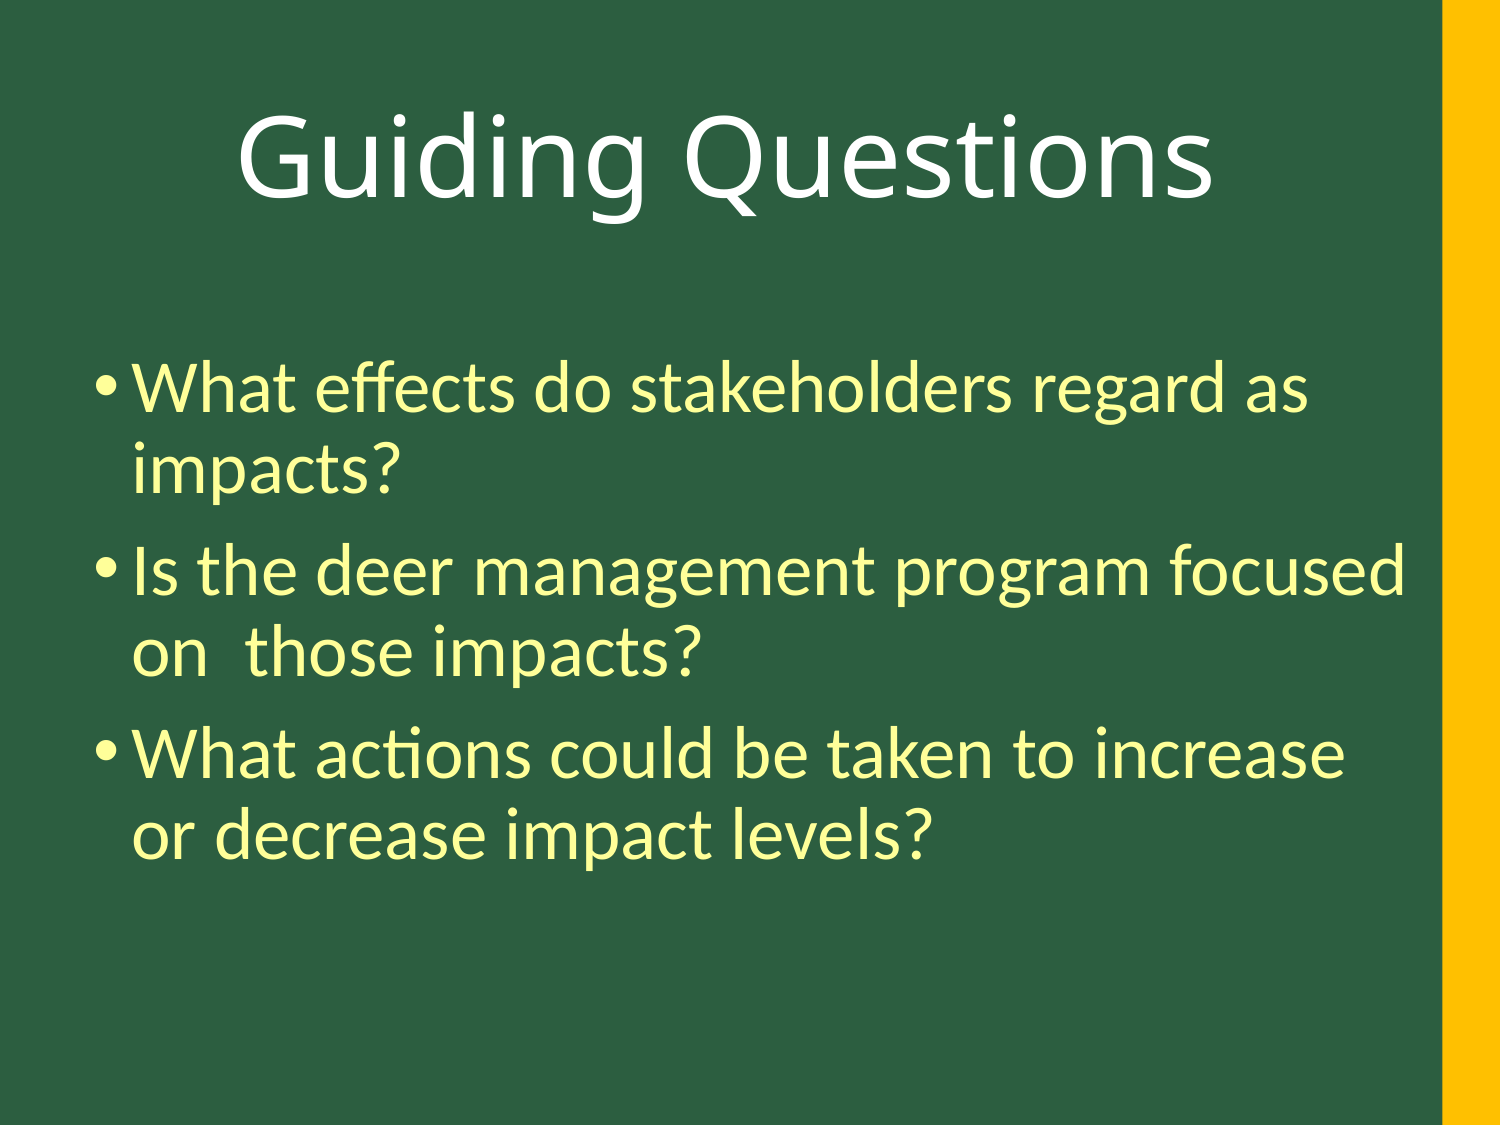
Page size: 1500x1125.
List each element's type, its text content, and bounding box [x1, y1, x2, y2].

list What effects do stakeholders regard as impacts? Is the deer management program focused on those impacts? What actions could be taken to increase or decrease impact levels? [78, 340, 1430, 1055]
title Guiding Questions [78, 52, 1373, 271]
